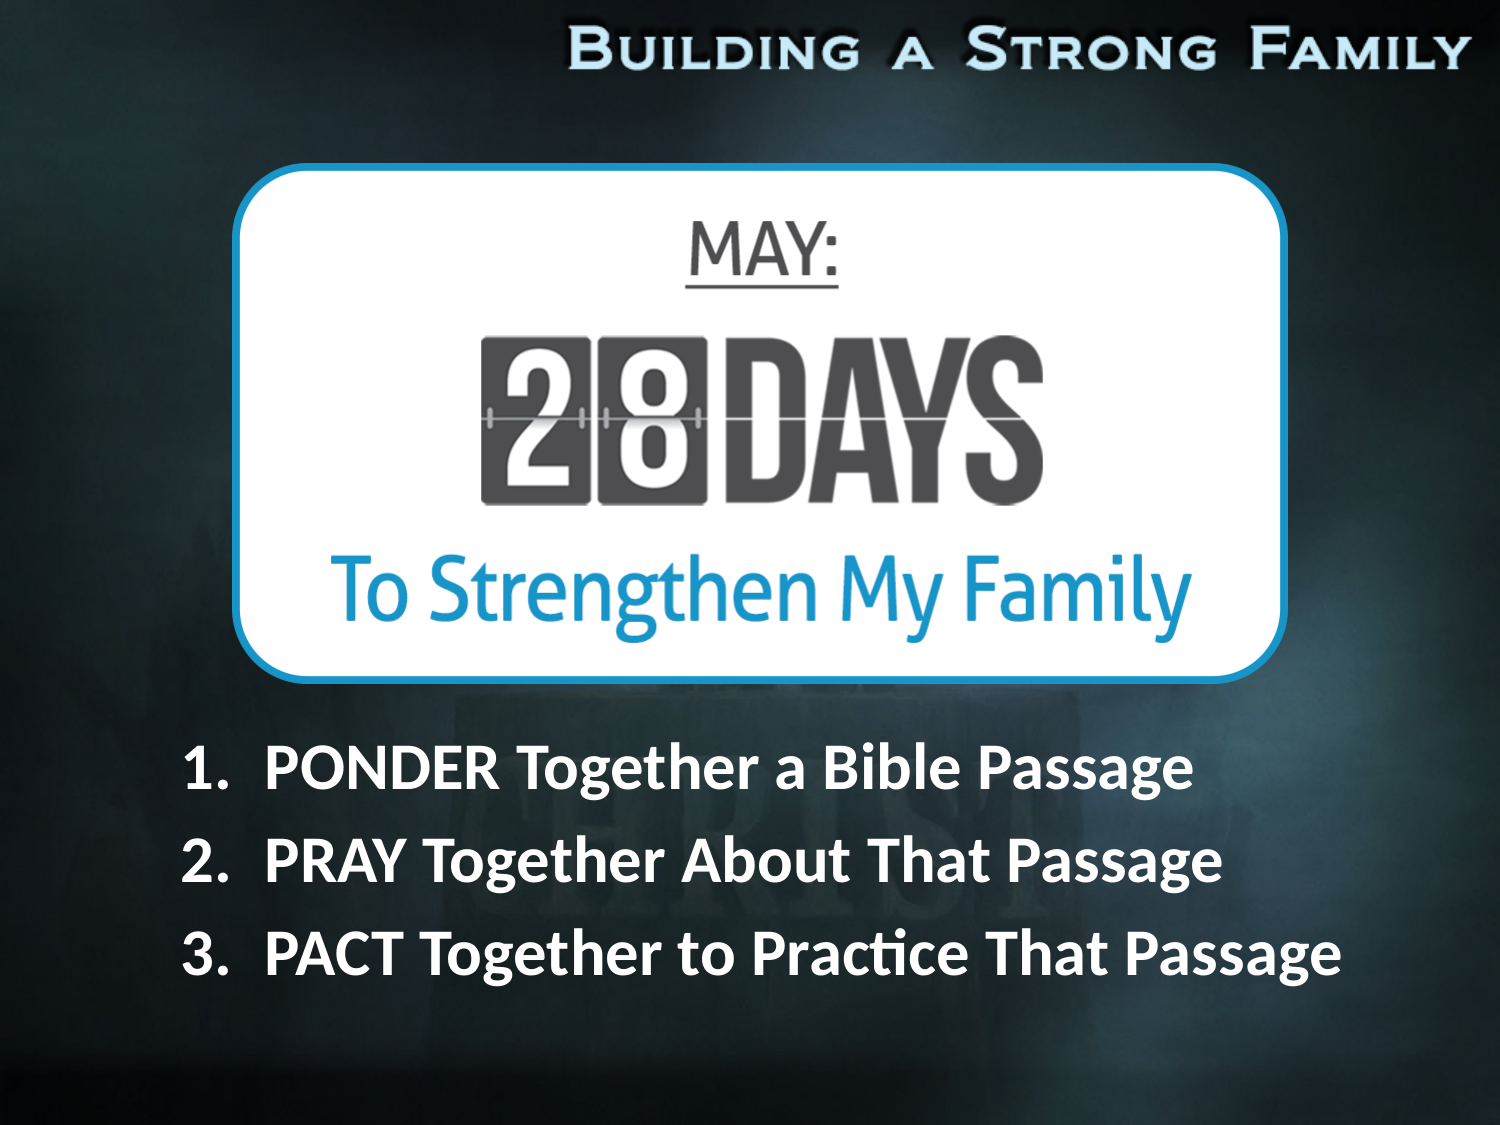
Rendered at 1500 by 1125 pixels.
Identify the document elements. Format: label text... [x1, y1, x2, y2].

picture [0, 0, 1500, 1125]
list PONDER Together a Bible Passage PRAY Together About That Passage PACT Together to Practice That Passage [165, 724, 1360, 1084]
